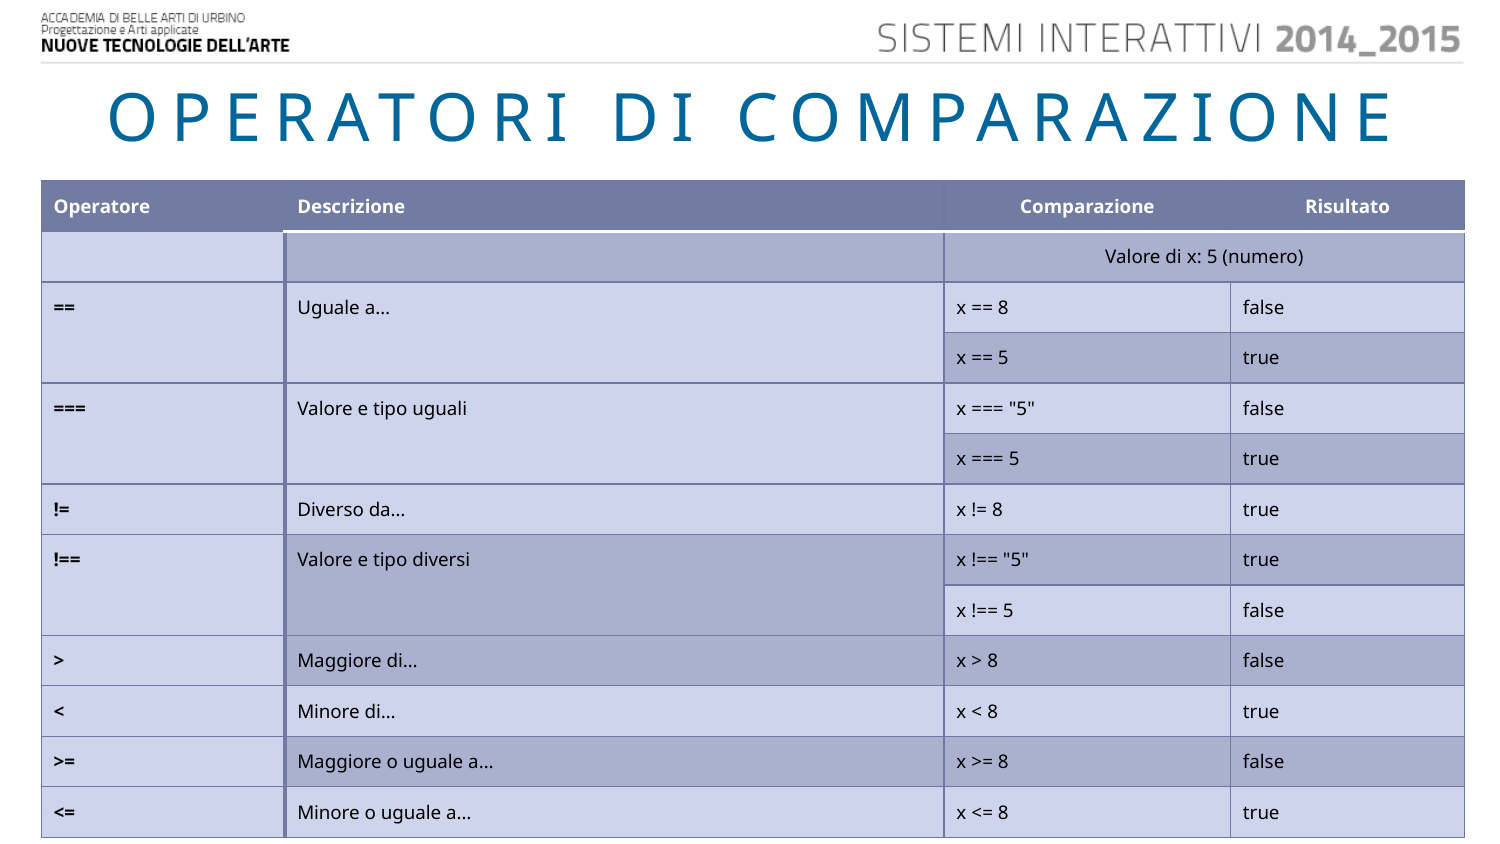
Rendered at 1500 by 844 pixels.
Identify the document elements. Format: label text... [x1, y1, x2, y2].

table_cell === [42, 384, 283, 483]
table_cell == [42, 283, 283, 382]
table_cell Valore di x: 5 (numero) [945, 233, 1464, 281]
table_cell false [1231, 586, 1464, 635]
table_cell x === "5" [945, 384, 1230, 433]
table_cell >= [42, 737, 283, 786]
table_cell x > 8 [945, 636, 1230, 685]
table_cell true [1231, 787, 1464, 837]
table_cell false [1231, 737, 1464, 786]
table_cell true [1231, 485, 1464, 534]
table_cell Maggiore o uguale a… [287, 737, 943, 786]
table_cell true [1231, 333, 1464, 382]
table_cell x === 5 [945, 434, 1230, 483]
table_header Operatore [42, 182, 283, 231]
table_cell false [1231, 384, 1464, 433]
table_cell false [1231, 636, 1464, 685]
table_cell <= [42, 787, 283, 837]
table_cell x == 5 [945, 333, 1230, 382]
table_cell < [42, 686, 283, 736]
table_cell true [1231, 686, 1464, 736]
table_cell x !== 5 [945, 586, 1230, 635]
table_cell Minore o uguale a… [287, 787, 943, 837]
table_cell > [42, 636, 283, 685]
table_cell x >= 8 [945, 737, 1230, 786]
picture [0, 0, 1500, 844]
table_cell x < 8 [945, 686, 1230, 736]
table_cell Diverso da… [287, 485, 943, 534]
table_cell Uguale a… [287, 283, 943, 382]
table_cell x == 8 [945, 283, 1230, 332]
table_cell x != 8 [945, 485, 1230, 534]
table_cell Maggiore di… [287, 636, 943, 685]
title OPERATORI DI COMPARAZIONE [74, 44, 1426, 186]
table_cell true [1231, 535, 1464, 584]
table_cell x !== "5" [945, 535, 1230, 584]
table_cell Minore di… [287, 686, 943, 736]
table_cell [287, 233, 943, 281]
table_cell true [1231, 434, 1464, 483]
table_cell != [42, 485, 283, 534]
table_header Comparazione [945, 186, 1230, 230]
table_cell Valore e tipo uguali [287, 384, 943, 483]
table_cell [42, 232, 283, 281]
table_cell x <= 8 [945, 787, 1230, 837]
table_cell !== [42, 535, 283, 635]
table_header Risultato [1231, 182, 1464, 230]
table_cell Valore e tipo diversi [287, 535, 943, 635]
table_cell false [1231, 283, 1464, 332]
table_header Descrizione [287, 186, 943, 230]
